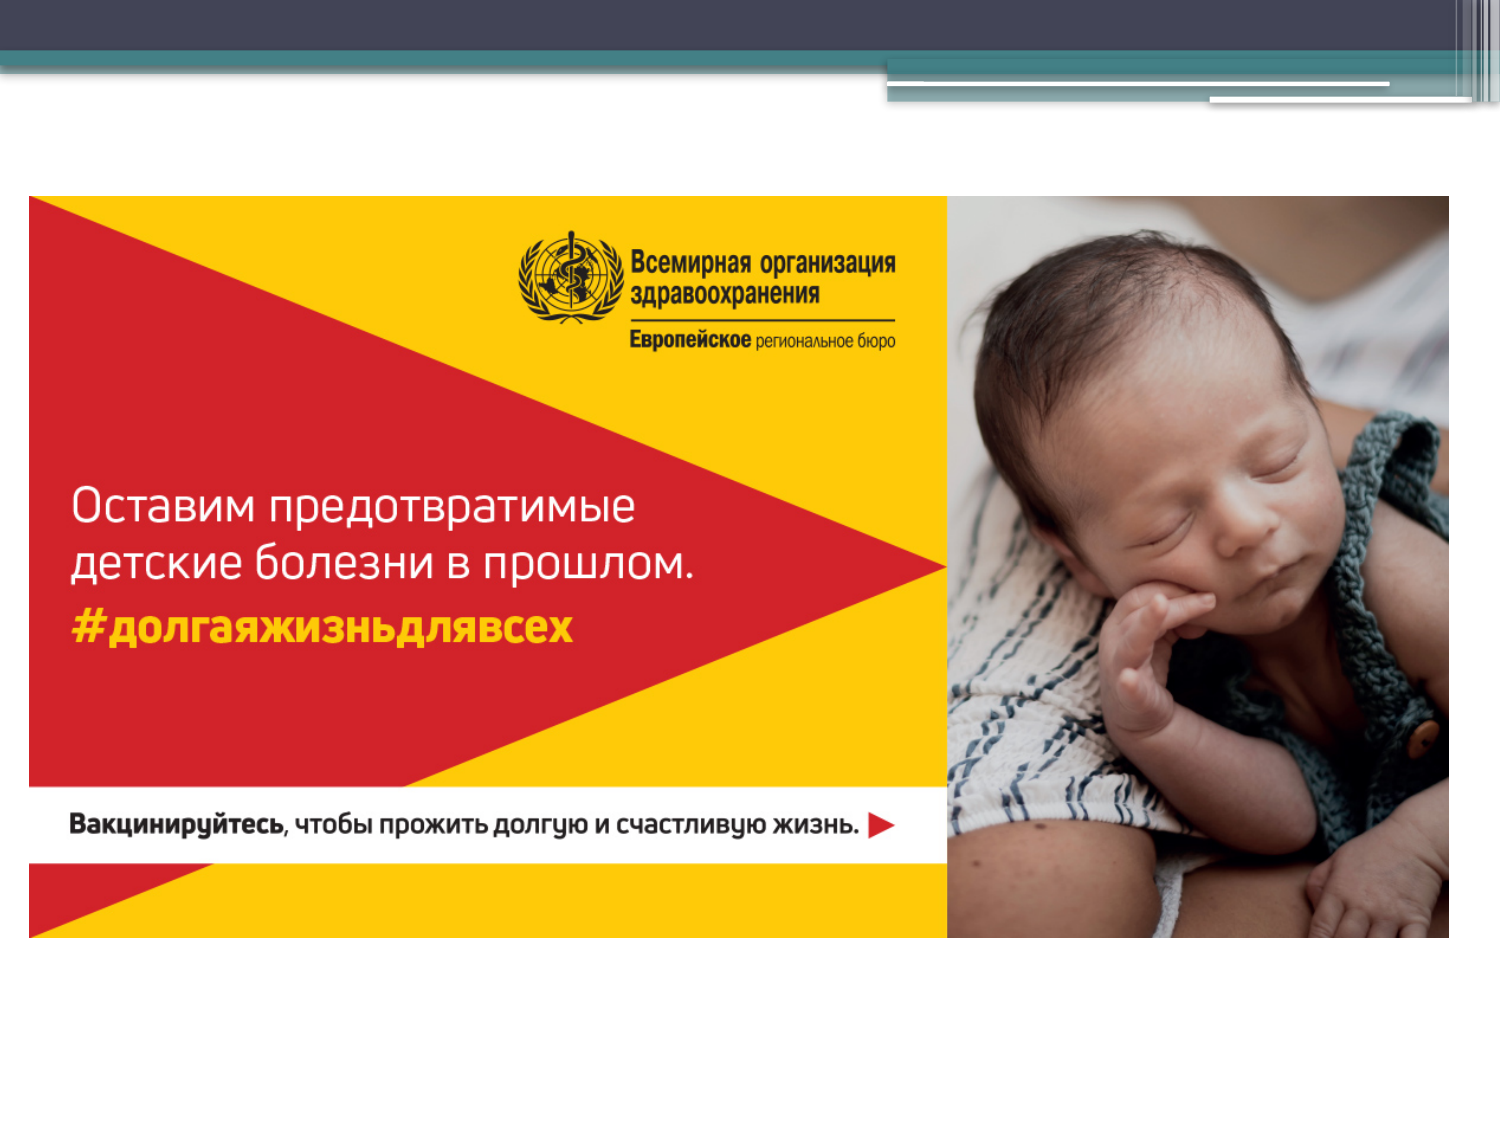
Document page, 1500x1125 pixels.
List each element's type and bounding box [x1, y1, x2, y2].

list [29, 195, 1449, 938]
